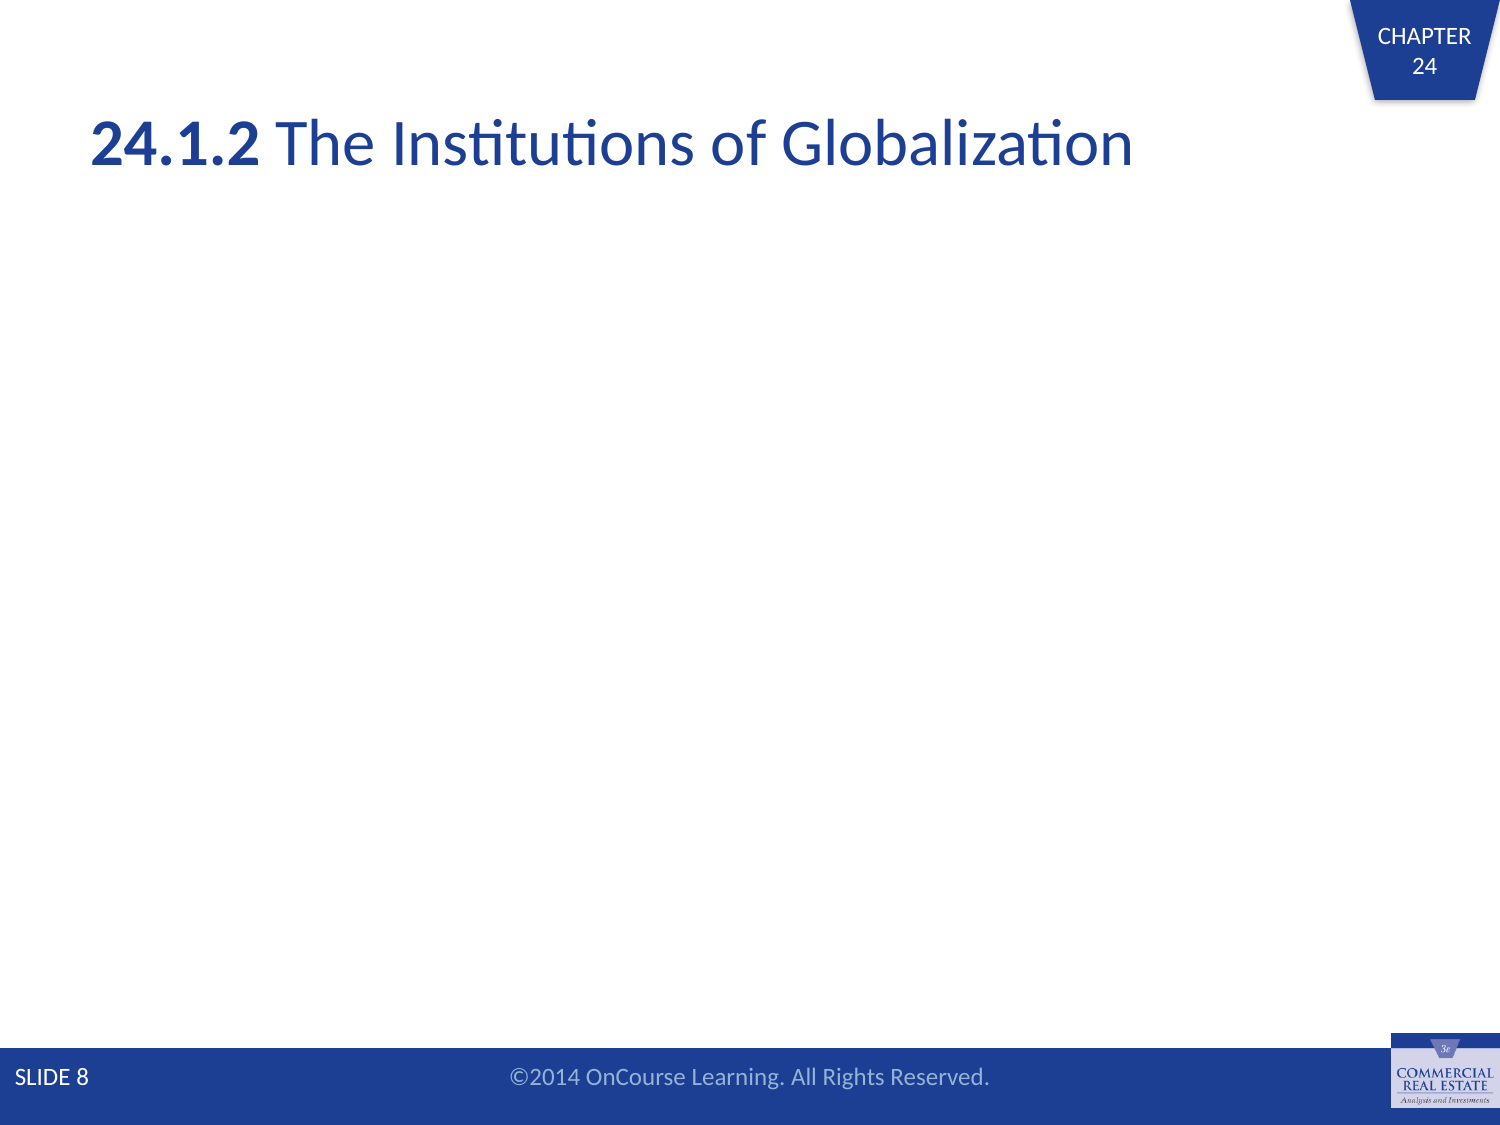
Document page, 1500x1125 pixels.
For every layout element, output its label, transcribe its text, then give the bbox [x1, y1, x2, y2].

picture [1391, 1033, 1500, 1108]
slide_number SLIDE 8 [0, 1052, 350, 1113]
title 24.1.2 The Institutions of Globalization [75, 45, 1375, 233]
